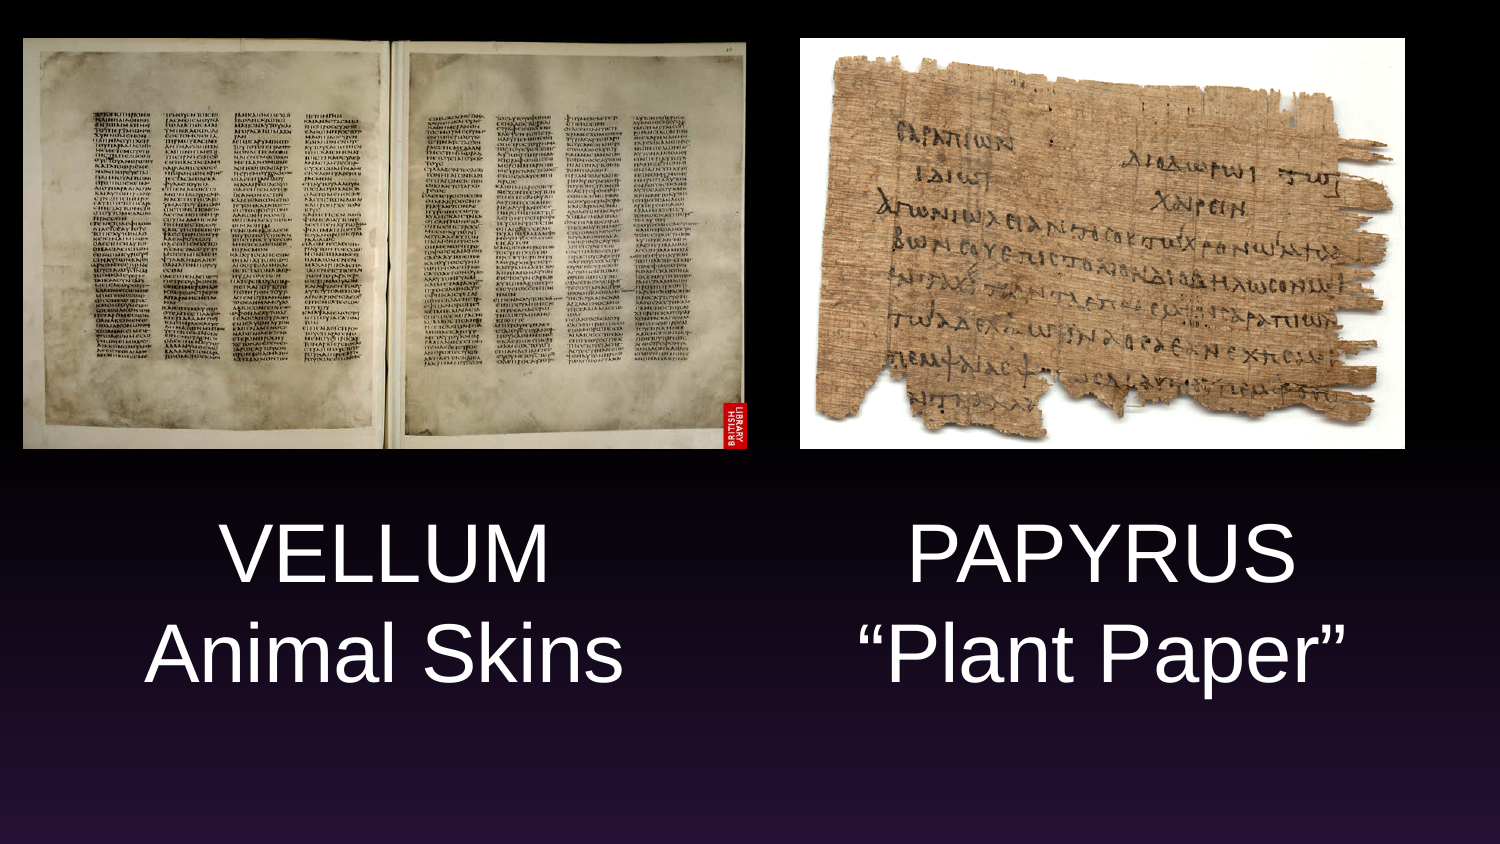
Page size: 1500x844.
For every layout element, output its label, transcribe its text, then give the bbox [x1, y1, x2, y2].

picture [22, 38, 747, 449]
text_box VELLUM Animal Skins [122, 492, 648, 707]
picture [799, 38, 1406, 449]
text_box PAPYRUS “Plant Paper” [839, 492, 1365, 707]
